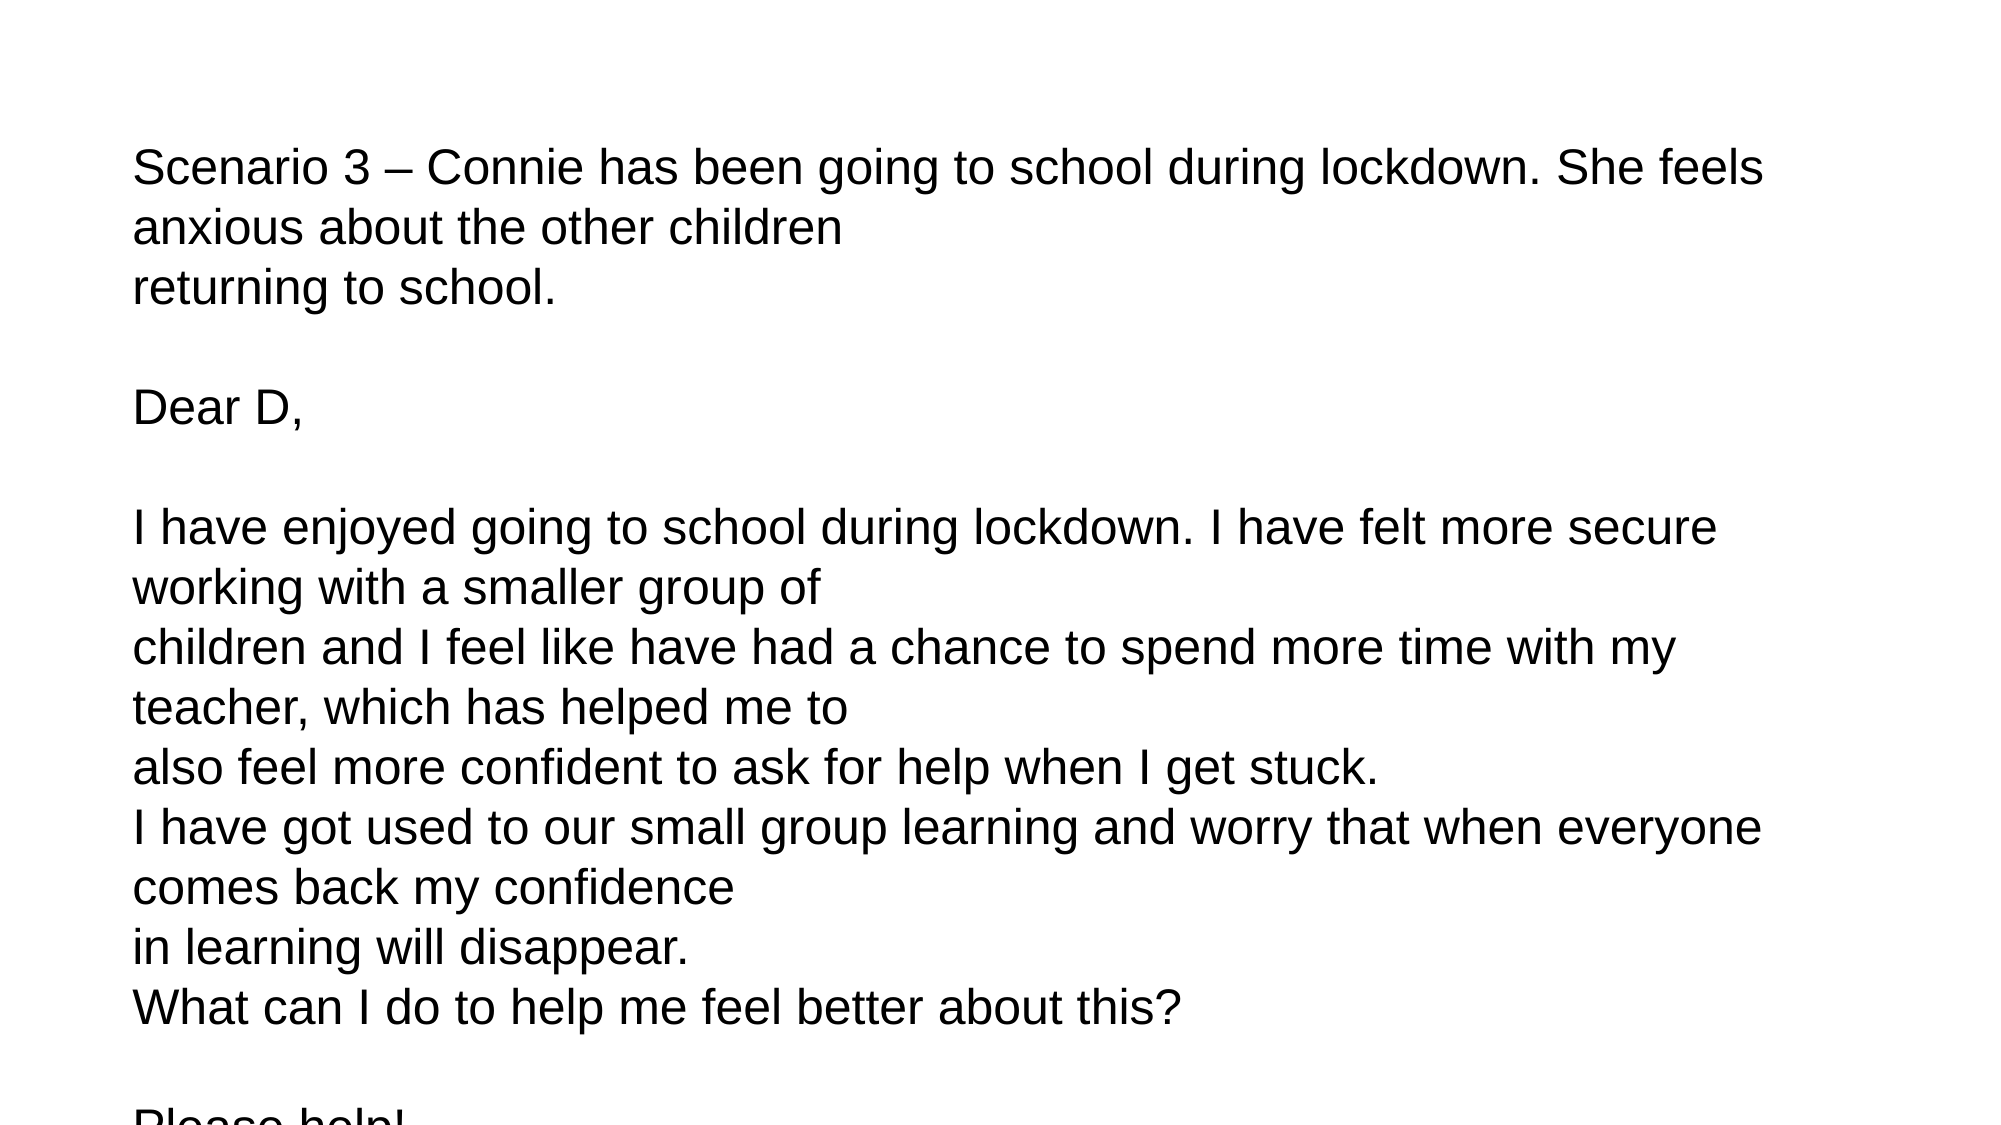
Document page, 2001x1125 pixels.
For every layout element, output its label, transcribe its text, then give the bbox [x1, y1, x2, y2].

text_box Scenario 3 – Connie has been going to school during lockdown. She feels anxious about the other children returning to school. Dear D, I have enjoyed going to school during lockdown. I have felt more secure working with a smaller group of children and I feel like have had a chance to spend more time with my teacher, which has helped me to also feel more confident to ask for help when I get stuck. I have got used to our small group learning and worry that when everyone comes back my confidence in learning will disappear. What can I do to help me feel better about this? Please help! Connie. [117, 127, 1838, 1125]
